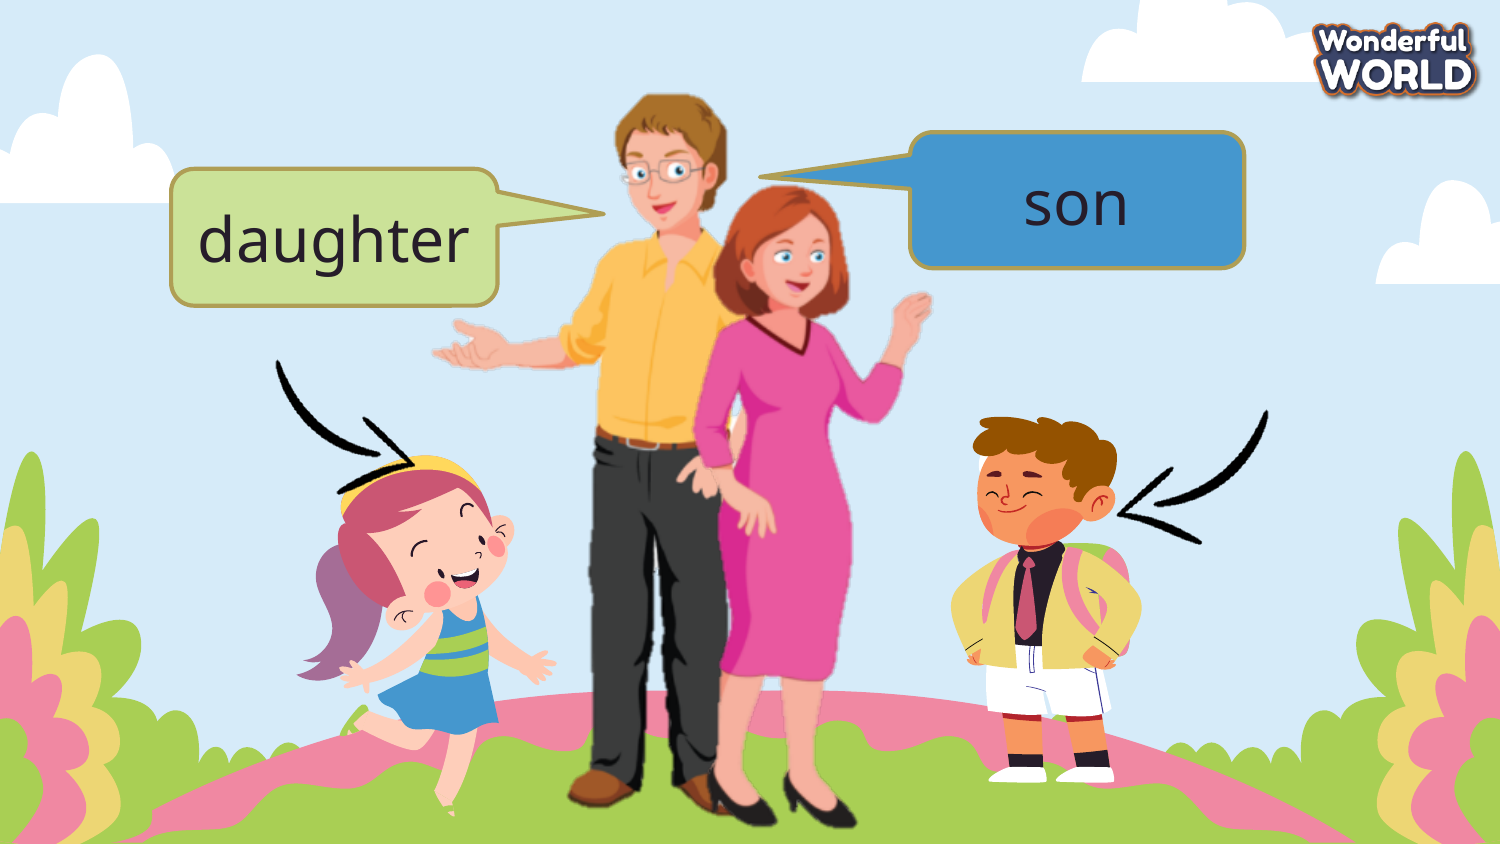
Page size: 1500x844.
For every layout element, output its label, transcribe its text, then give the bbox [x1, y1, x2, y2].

picture [1307, 19, 1485, 105]
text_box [943, 416, 1150, 783]
picture [236, 66, 940, 844]
text_box son [938, 130, 1247, 271]
text_box daughter [169, 166, 410, 308]
picture [1073, 409, 1311, 546]
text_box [251, 419, 563, 827]
